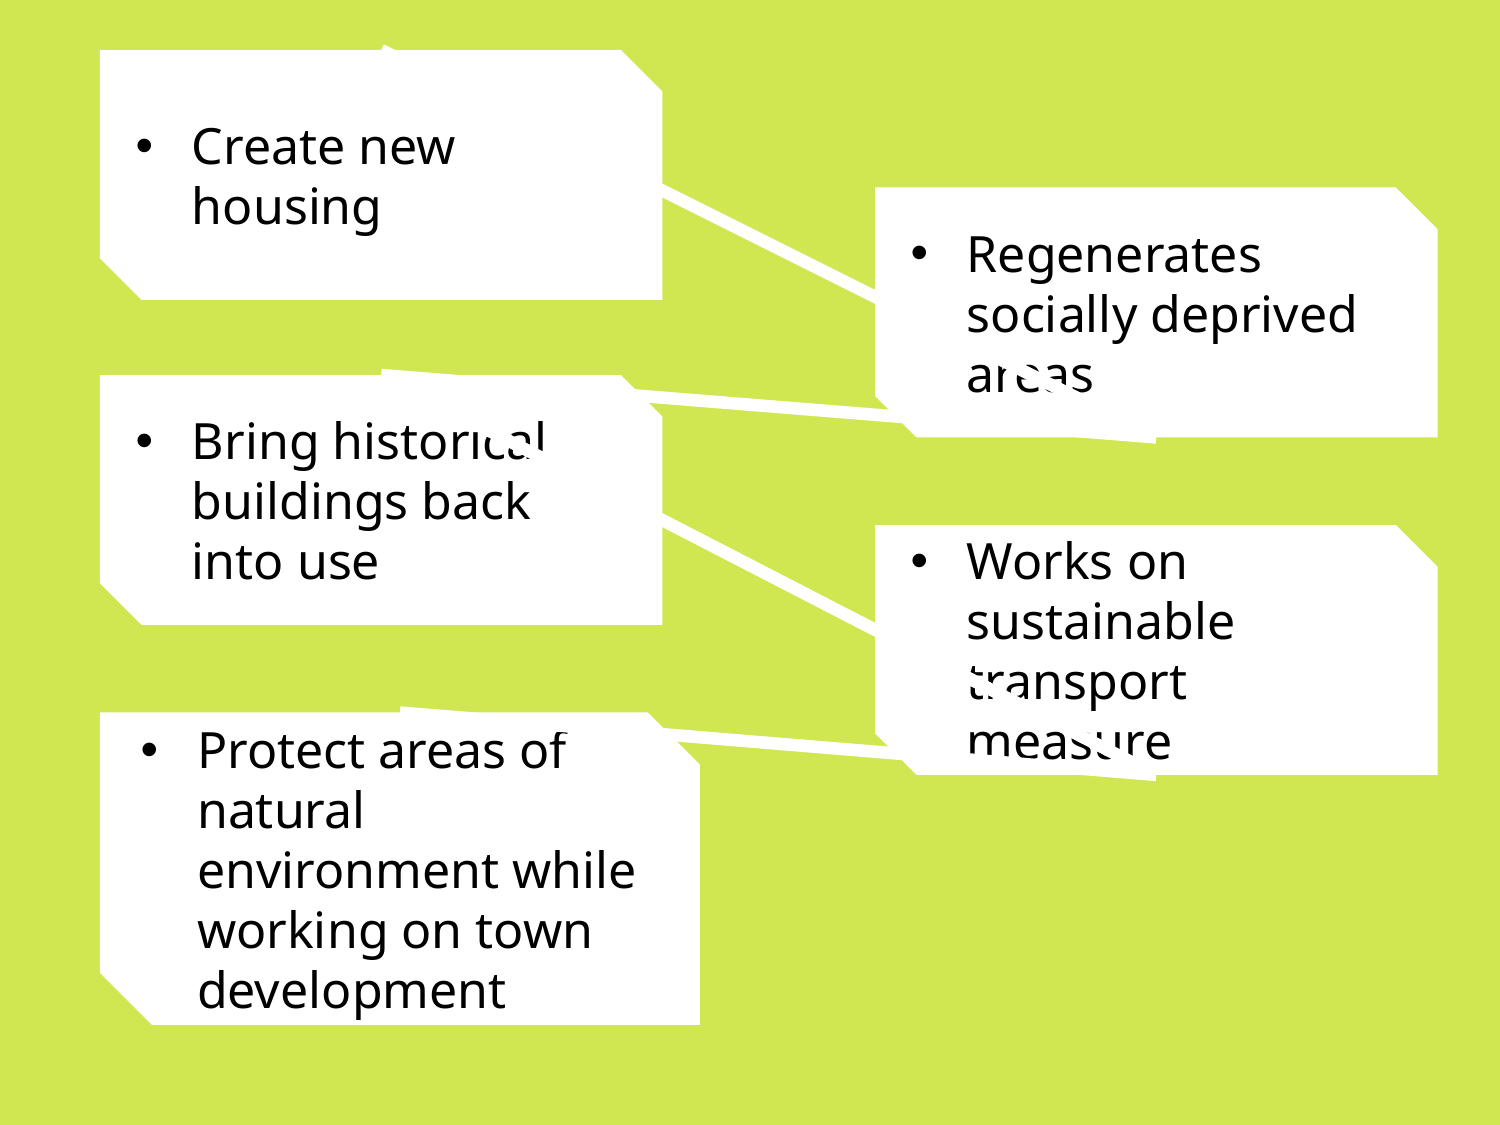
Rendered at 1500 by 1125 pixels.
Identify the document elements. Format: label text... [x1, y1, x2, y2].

text_box Protect areas of natural environment while working on town development [97, 710, 703, 1028]
text_box Create new housing [97, 47, 657, 303]
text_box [699, 649, 876, 869]
text_box Create new housing [392, 47, 665, 180]
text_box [662, 312, 876, 499]
text_box Works on sustainable transport measure [879, 522, 1440, 778]
text_box Bring historical buildings back into use [97, 372, 657, 628]
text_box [662, 499, 876, 651]
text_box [662, 174, 876, 312]
text_box Regenerates socially deprived areas [879, 185, 1440, 440]
